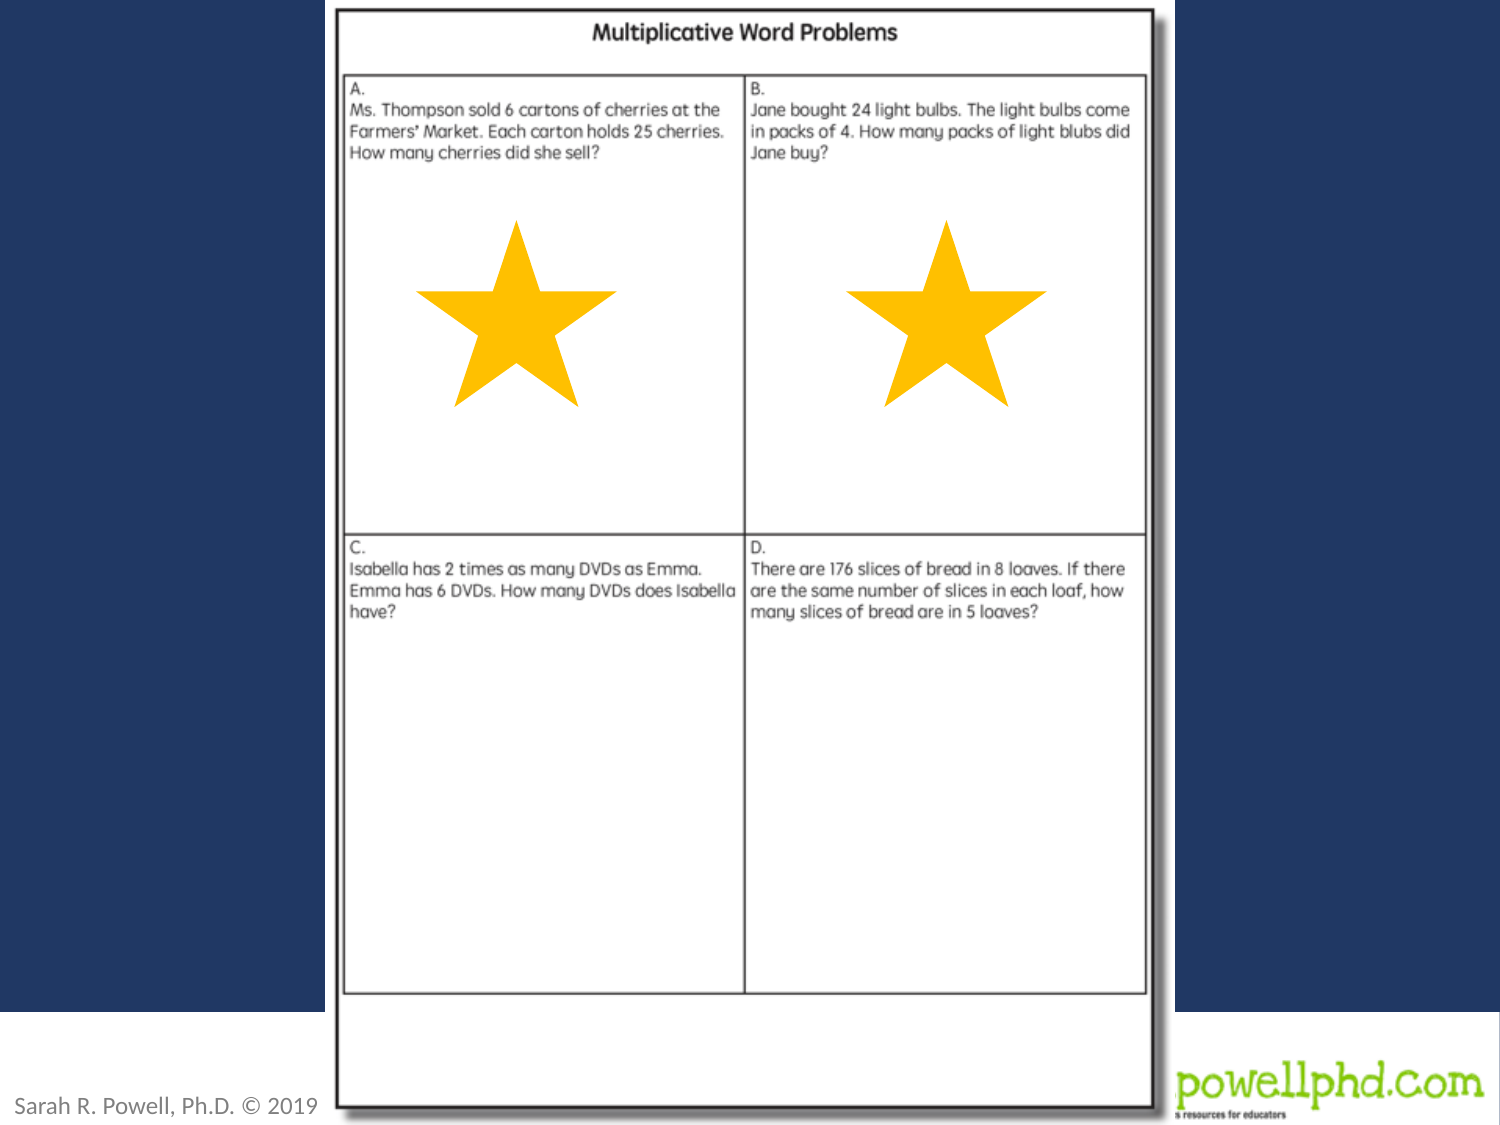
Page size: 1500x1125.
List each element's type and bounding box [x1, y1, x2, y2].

picture [325, 0, 1499, 1125]
